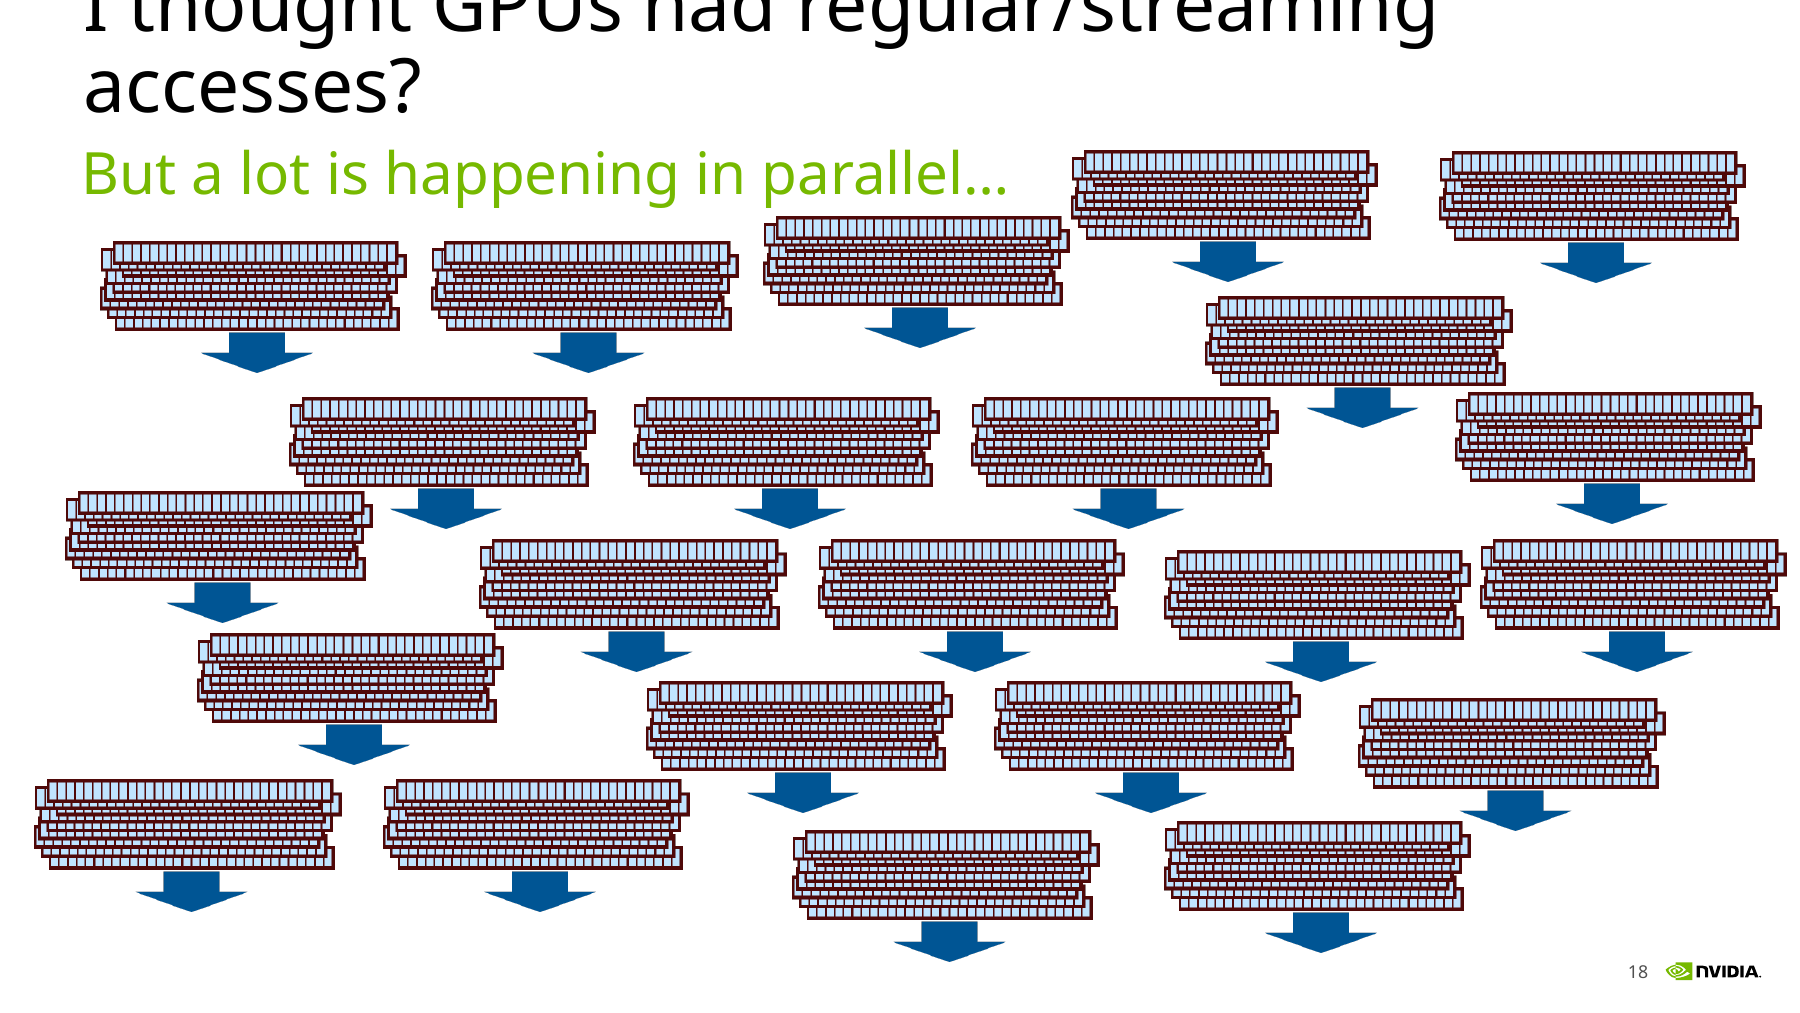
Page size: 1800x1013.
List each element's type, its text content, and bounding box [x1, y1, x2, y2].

picture [792, 829, 1100, 962]
picture [763, 150, 1378, 348]
picture [1438, 151, 1746, 284]
picture [383, 681, 954, 912]
picture [100, 241, 407, 373]
picture [993, 550, 1472, 813]
picture [971, 296, 1762, 529]
picture [818, 539, 1126, 672]
picture [65, 397, 597, 624]
title I thought GPUs had regular/streaming accesses? [68, 38, 1743, 137]
picture [34, 779, 342, 912]
picture [632, 397, 940, 529]
list But a lot is happening in parallel… [66, 136, 1704, 223]
picture [1480, 539, 1787, 672]
picture [1164, 698, 1666, 953]
picture [431, 241, 739, 373]
picture [197, 539, 787, 765]
